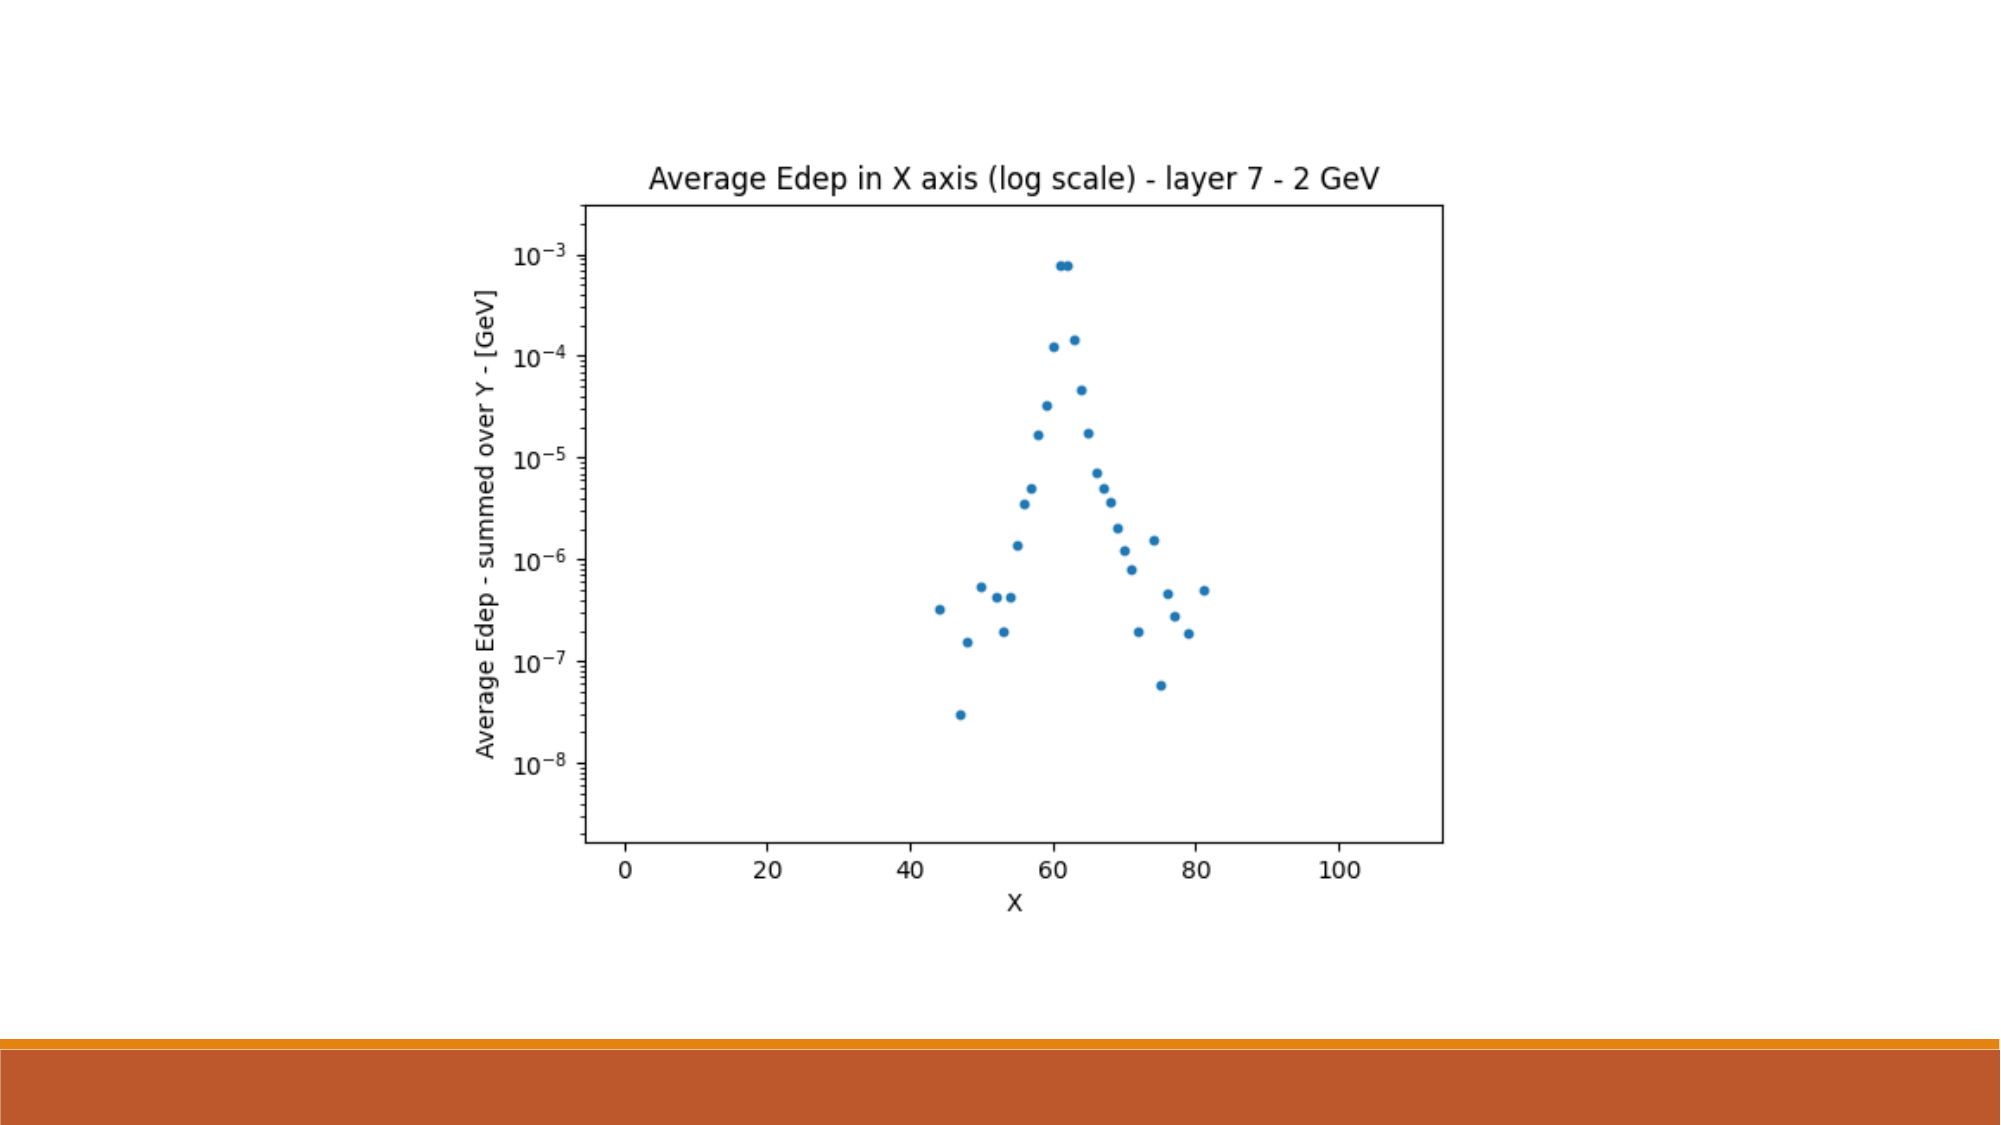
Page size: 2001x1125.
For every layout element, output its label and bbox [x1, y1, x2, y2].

picture [447, 104, 1553, 935]
